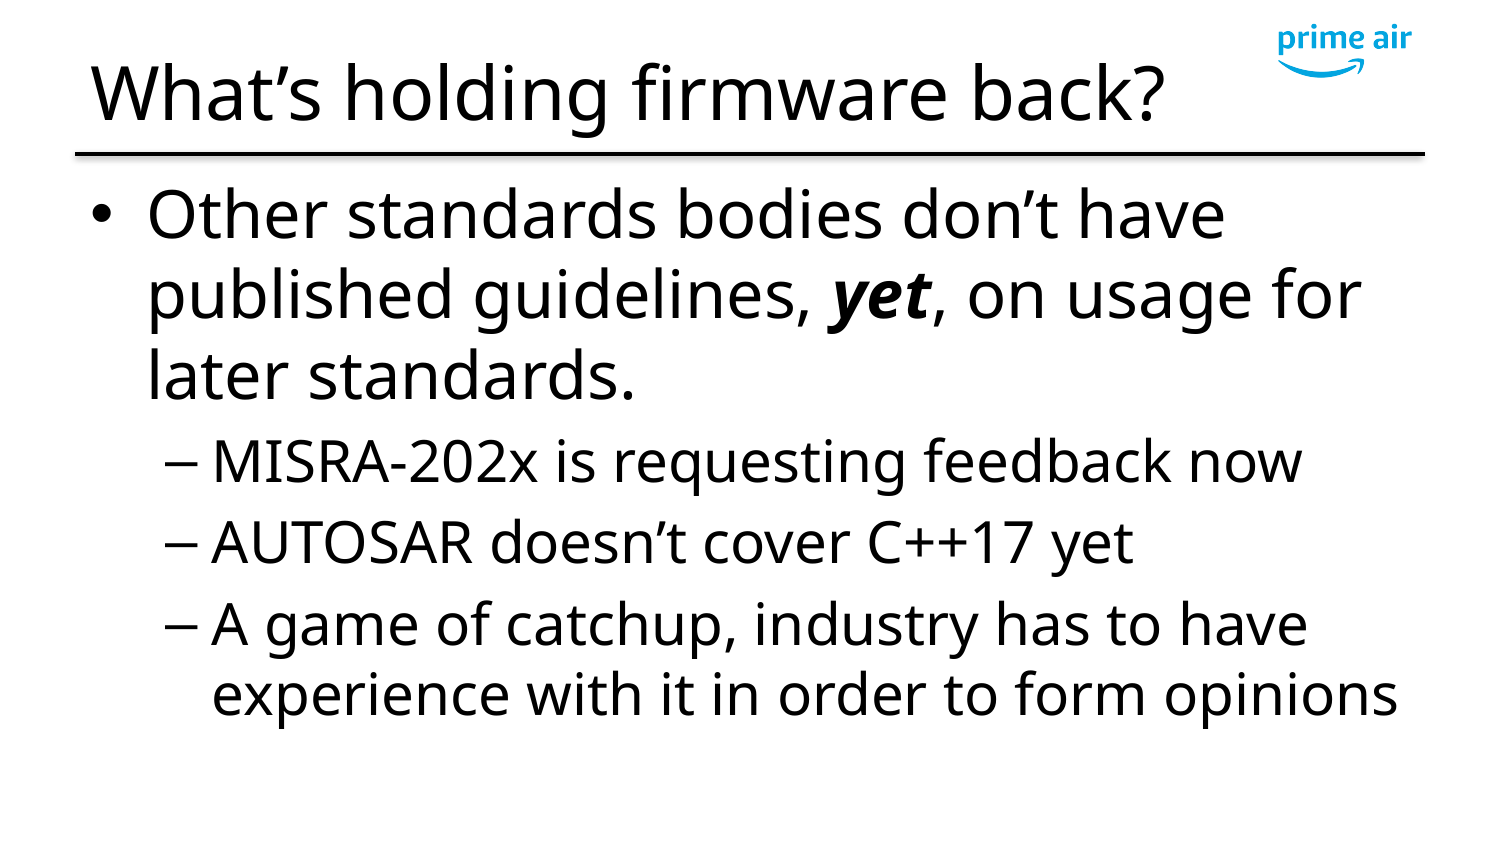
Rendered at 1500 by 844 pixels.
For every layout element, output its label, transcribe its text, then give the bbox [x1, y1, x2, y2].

title What’s holding firmware back? [75, 33, 1425, 147]
picture [1261, 14, 1429, 87]
list Other standards bodies don’t have published guidelines, yet, on usage for later standards. MISRA-202x is requesting feedback now AUTOSAR doesn’t cover C++17 yet A game of catchup, industry has to have experience with it in order to form opinions [75, 164, 1425, 754]
